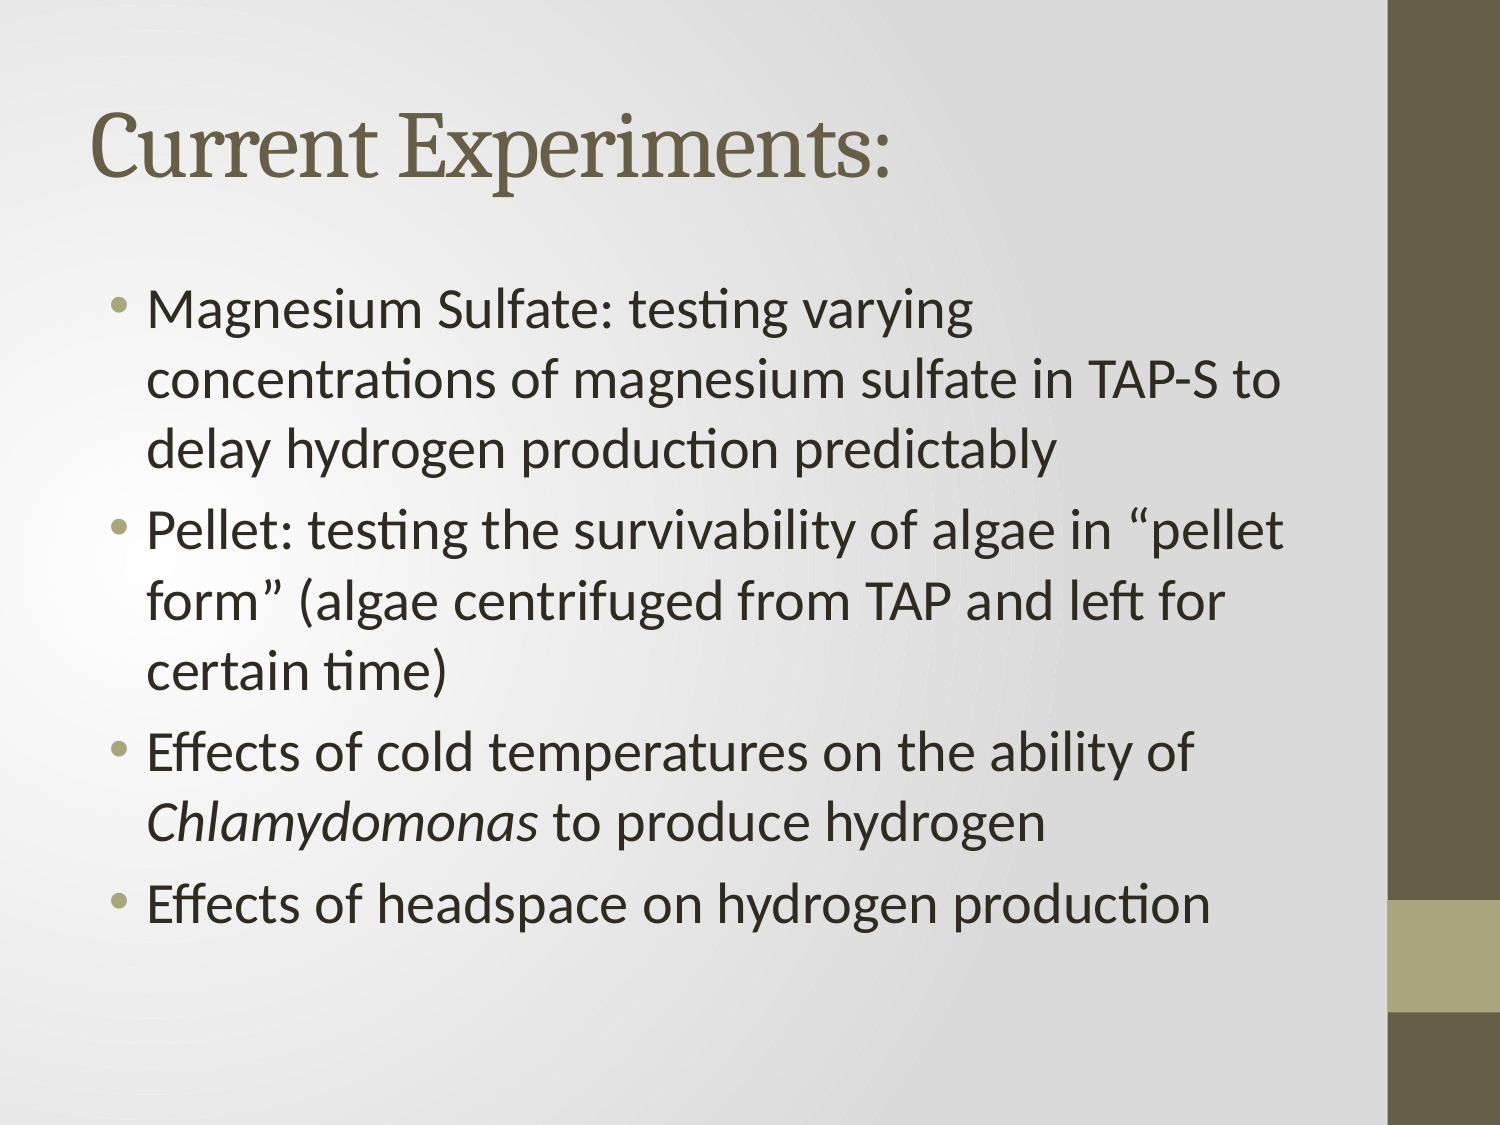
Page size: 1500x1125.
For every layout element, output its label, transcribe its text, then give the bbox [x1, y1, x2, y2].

list Magnesium Sulfate: testing varying concentrations of magnesium sulfate in TAP-S to delay hydrogen production predictably Pellet: testing the survivability of algae in “pellet form” (algae centrifuged from TAP and left for certain time) Effects of cold temperatures on the ability of Chlamydomonas to produce hydrogen Effects of headspace on hydrogen production [75, 262, 1325, 1050]
title Current Experiments: [75, 45, 1325, 233]
